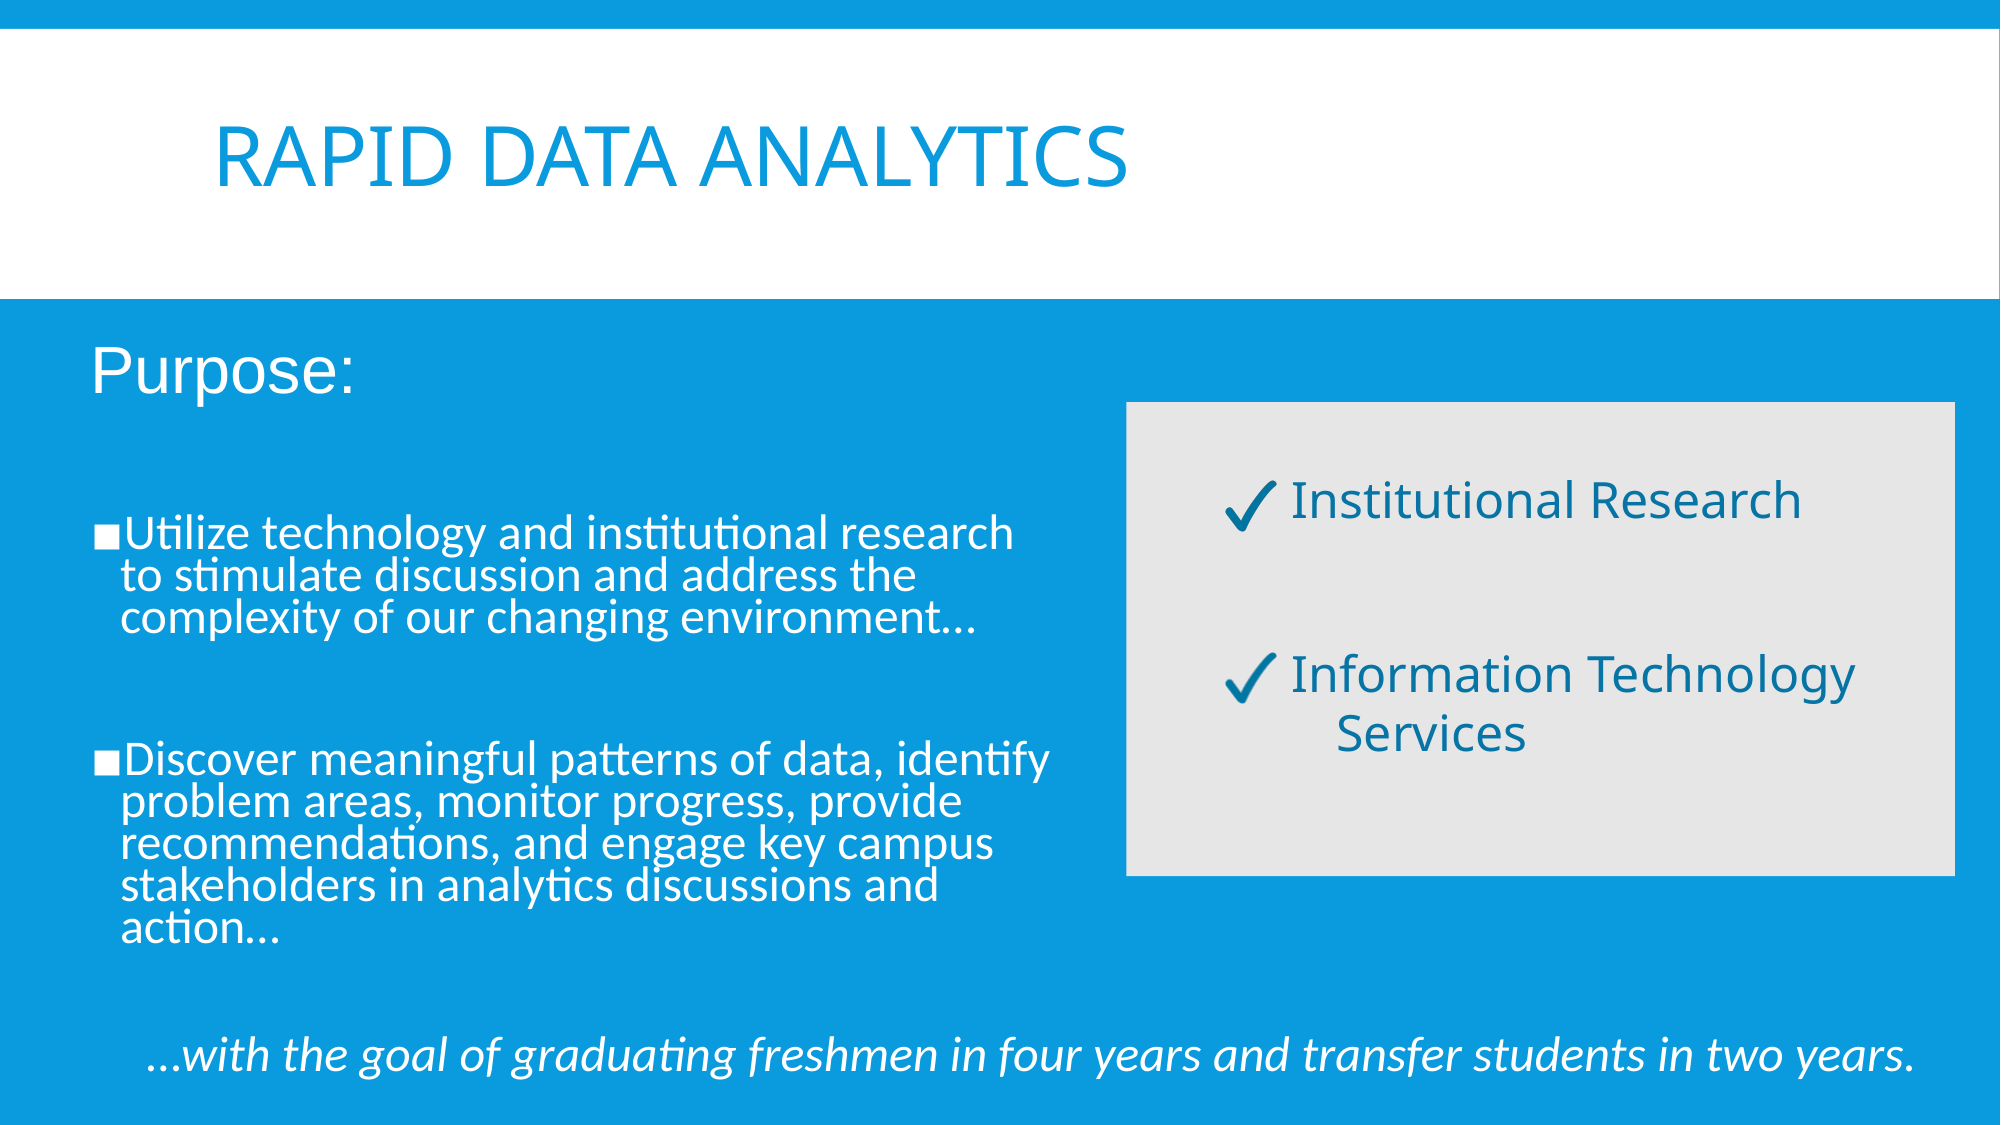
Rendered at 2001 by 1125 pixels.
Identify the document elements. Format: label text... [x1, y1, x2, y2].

picture [1224, 651, 1278, 705]
text_box …with the goal of graduating freshmen in four years and transfer students in two years. [120, 1014, 2000, 1089]
title RAPID DATA ANALYTICS [197, 37, 1803, 286]
text_box Purpose: Utilize technology and institutional research to stimulate discussion and address the complexity of our changing environment… Discover meaningful patterns of data, identify problem areas, monitor progress, provide recommendations, and engage key campus stakeholders in analytics discussions and action… [73, 325, 1077, 953]
picture [1224, 479, 1279, 533]
list Institutional Research Information Technology Services [1126, 402, 1955, 877]
